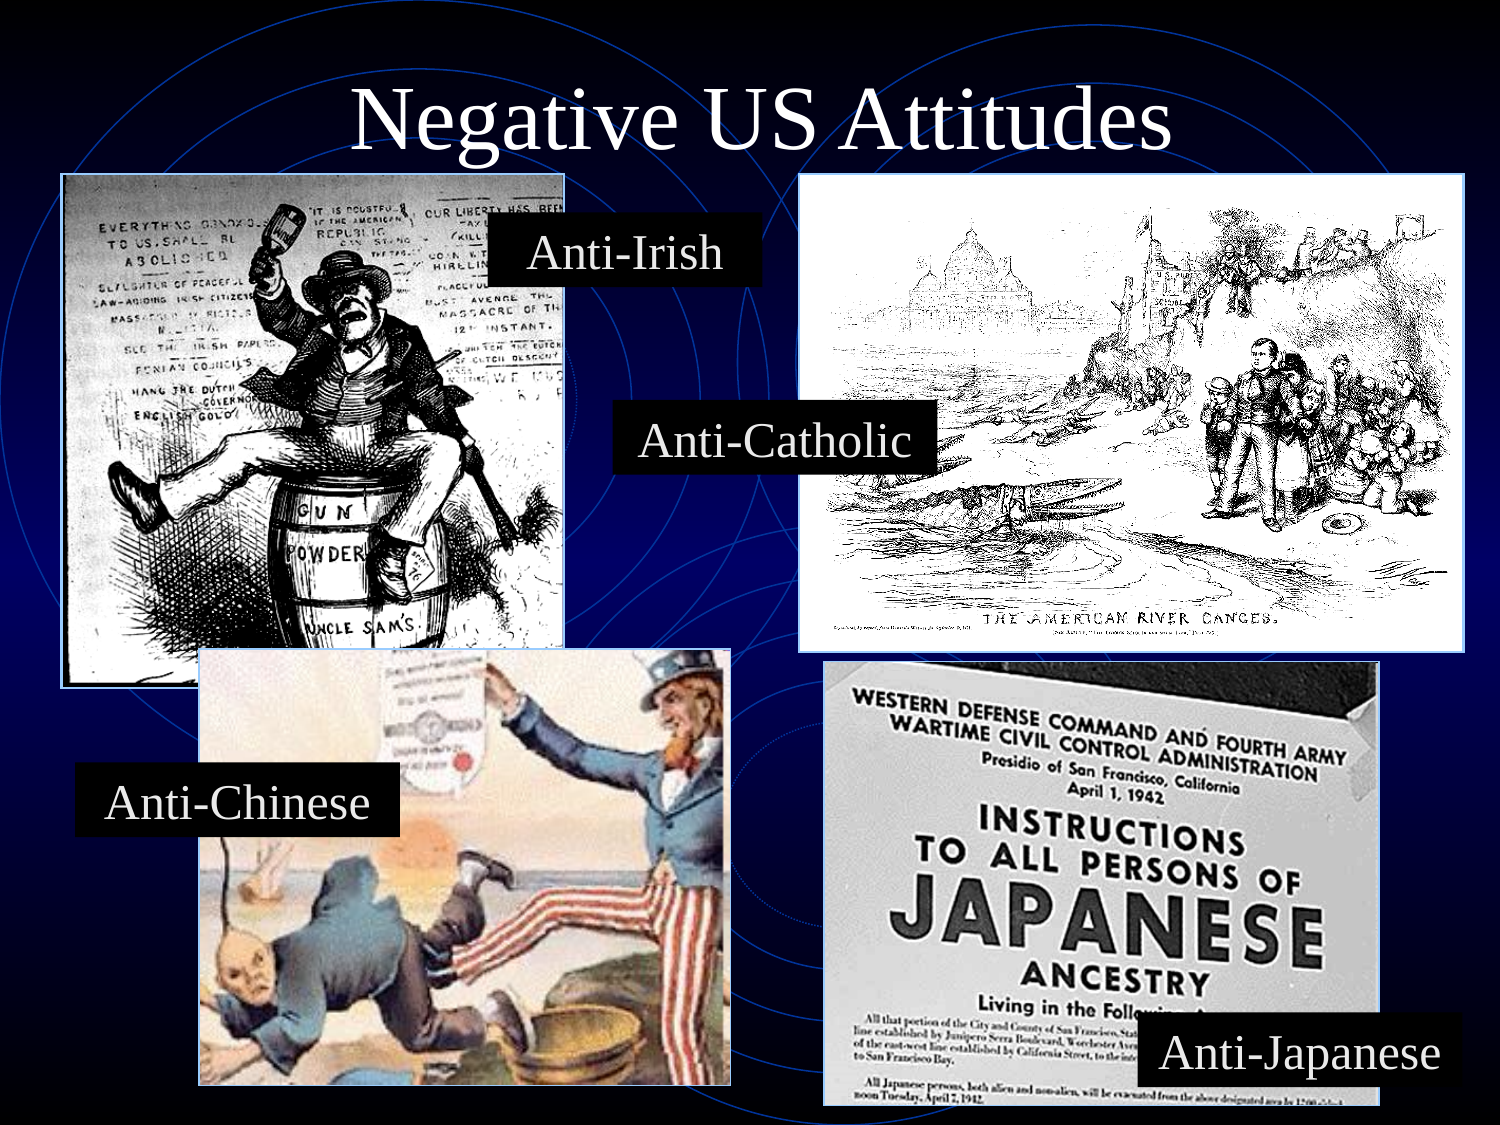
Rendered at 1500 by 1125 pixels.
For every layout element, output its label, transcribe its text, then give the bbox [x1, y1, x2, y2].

picture [62, 174, 730, 1085]
title Negative US Attitudes [125, 37, 1400, 188]
text_box Anti-Catholic [612, 399, 794, 475]
text_box Anti-Chinese [75, 762, 194, 838]
text_box Anti-Irish [567, 212, 763, 288]
picture [799, 174, 1463, 652]
text_box Anti-Japanese [1382, 1012, 1463, 1088]
picture [824, 662, 1379, 1106]
